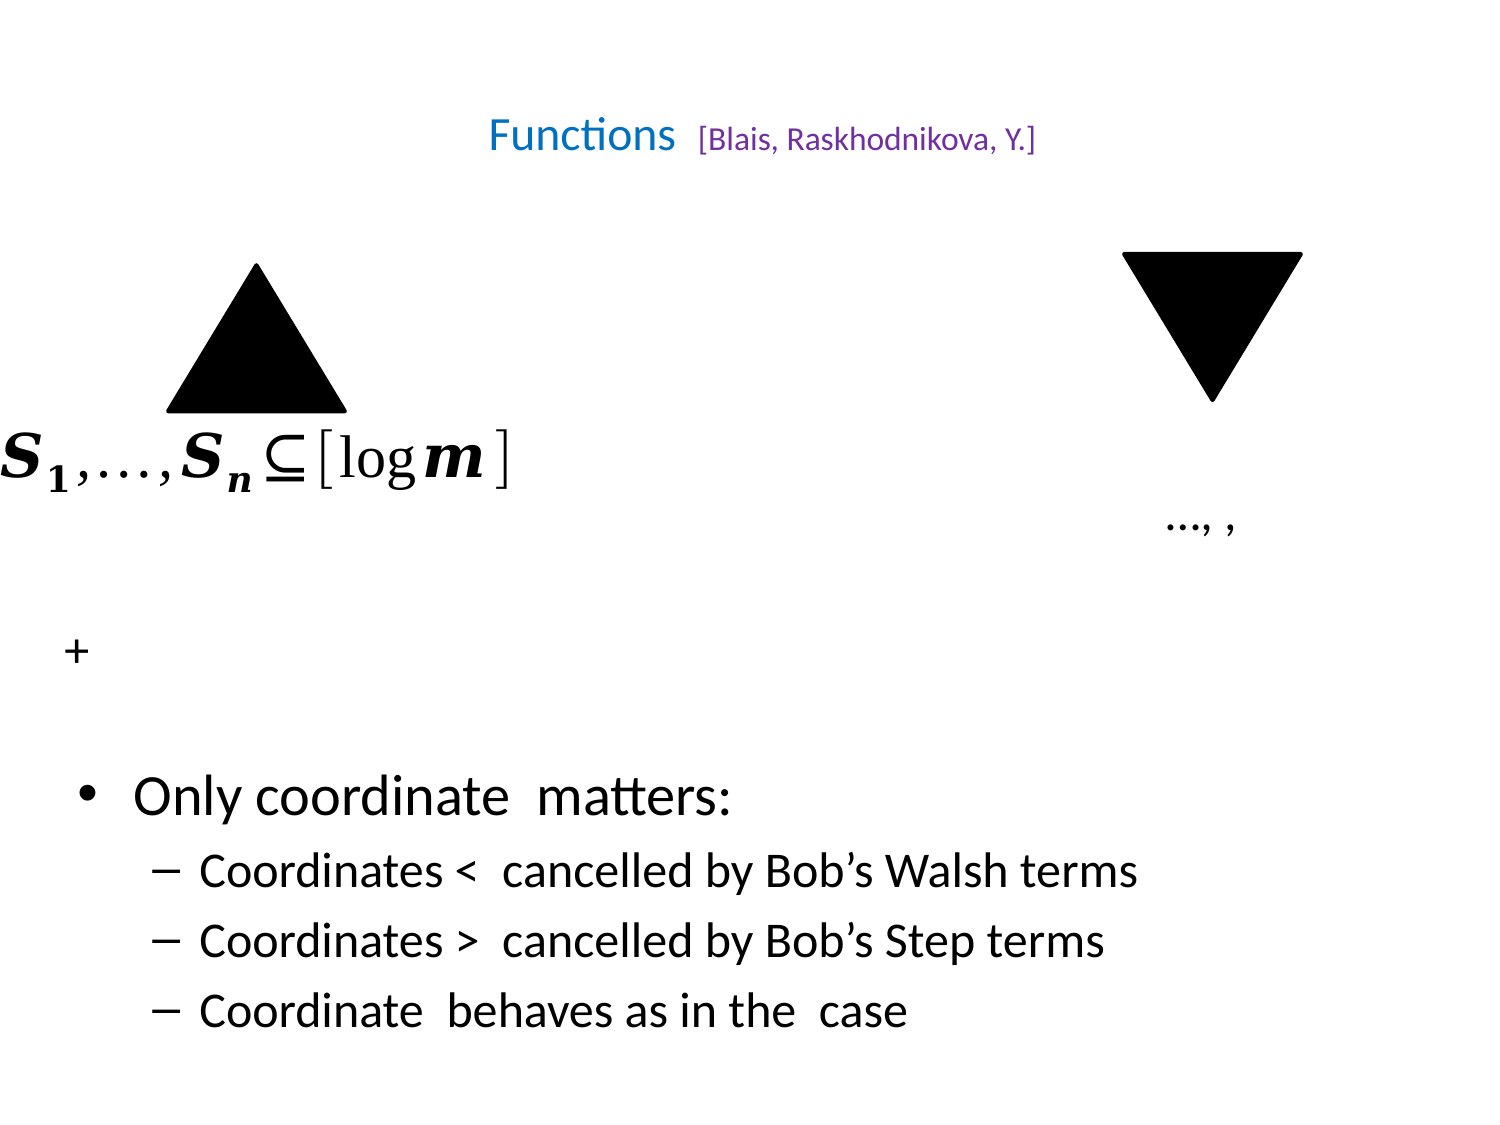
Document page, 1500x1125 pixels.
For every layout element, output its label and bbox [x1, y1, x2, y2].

text_box [0, 253, 1500, 566]
